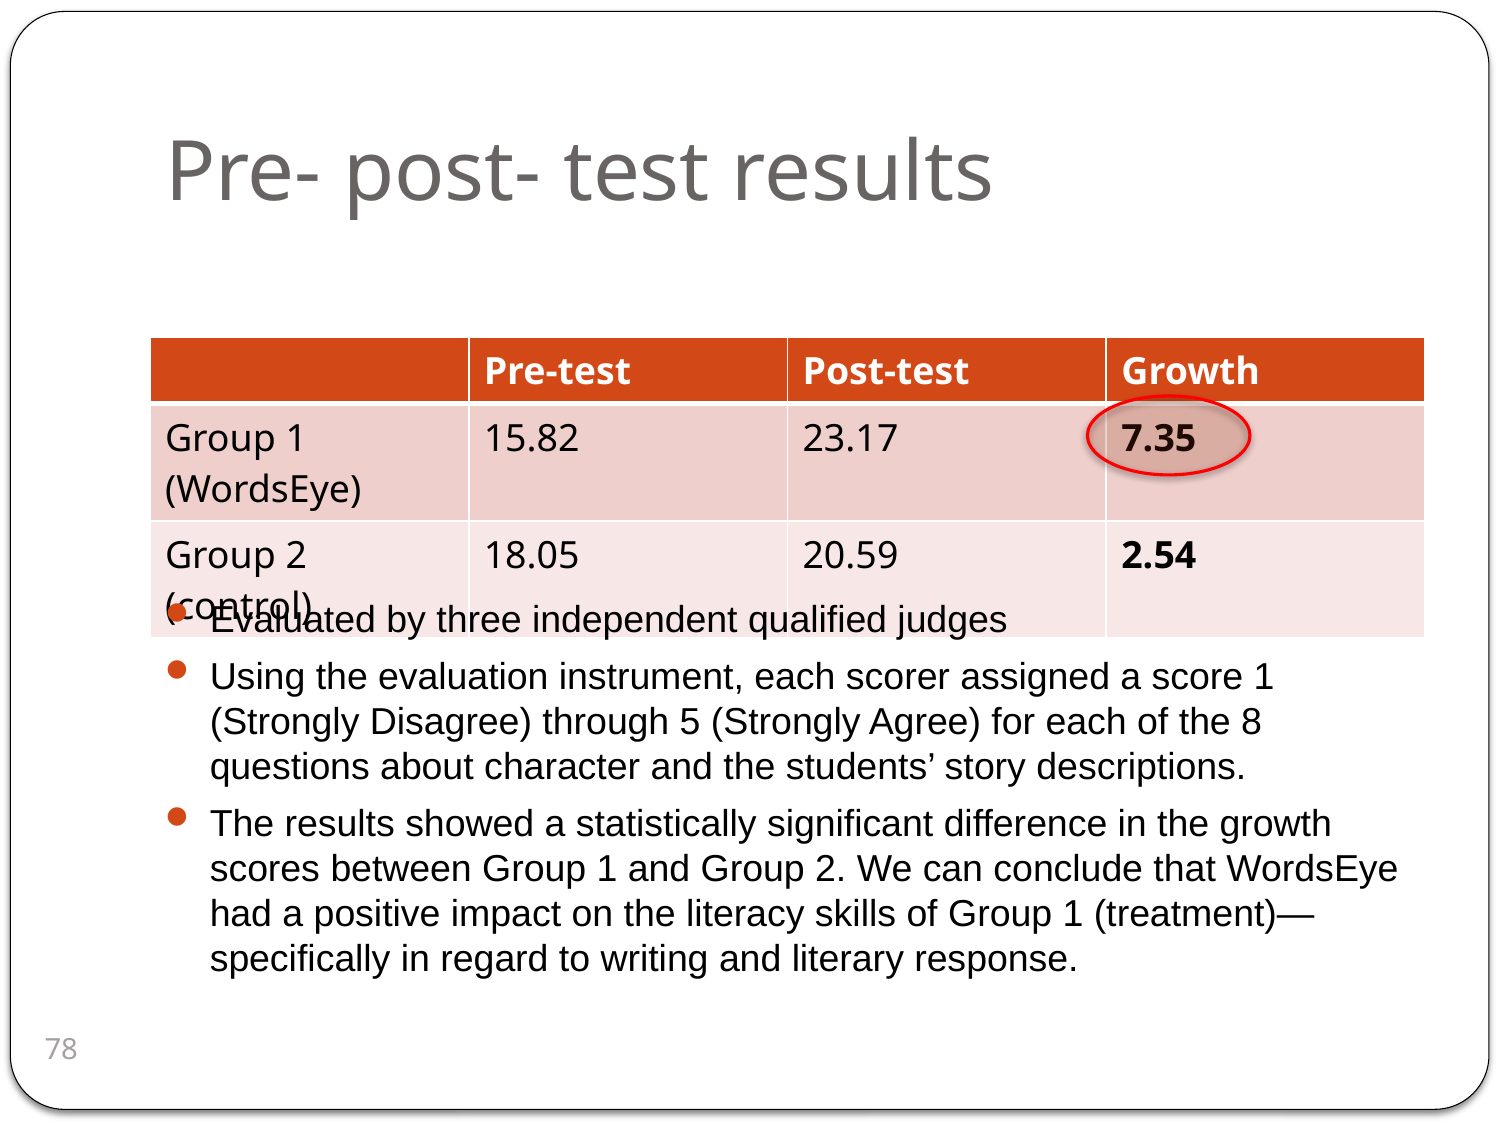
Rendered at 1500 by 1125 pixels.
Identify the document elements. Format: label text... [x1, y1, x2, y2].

table_cell Group 2 (control) [151, 522, 468, 587]
table_cell 20.59 [788, 522, 1105, 587]
table_cell 15.82 [470, 406, 787, 520]
table_cell 23.17 [788, 406, 1105, 520]
table_header Post-test [788, 338, 1105, 401]
text_box Evaluated by three independent qualified judges Using the evaluation instrument, each scorer assigned a score 1 (Strongly Disagree) through 5 (Strongly Agree) for each of the 8 questions about character and the students’ story descriptions. The results showed a statistically significant difference in the growth scores between Group 1 and Group 2. We can conclude that WordsEye had a positive impact on the literacy skills of Group 1 (treatment)—specifically in regard to writing and literary response. [149, 587, 1425, 988]
title Pre- post- test results [149, 44, 1426, 233]
slide_number 78 [23, 1012, 99, 1088]
table_header [151, 338, 468, 401]
table_cell Group 1 (WordsEye) [151, 406, 468, 520]
text_box [1086, 395, 1251, 476]
table_cell 2.54 [1107, 522, 1424, 587]
table_cell 18.05 [470, 522, 787, 587]
table_header Pre-test [470, 338, 787, 401]
table_header Growth [1107, 338, 1424, 401]
table_cell 7.35 [1107, 406, 1424, 520]
